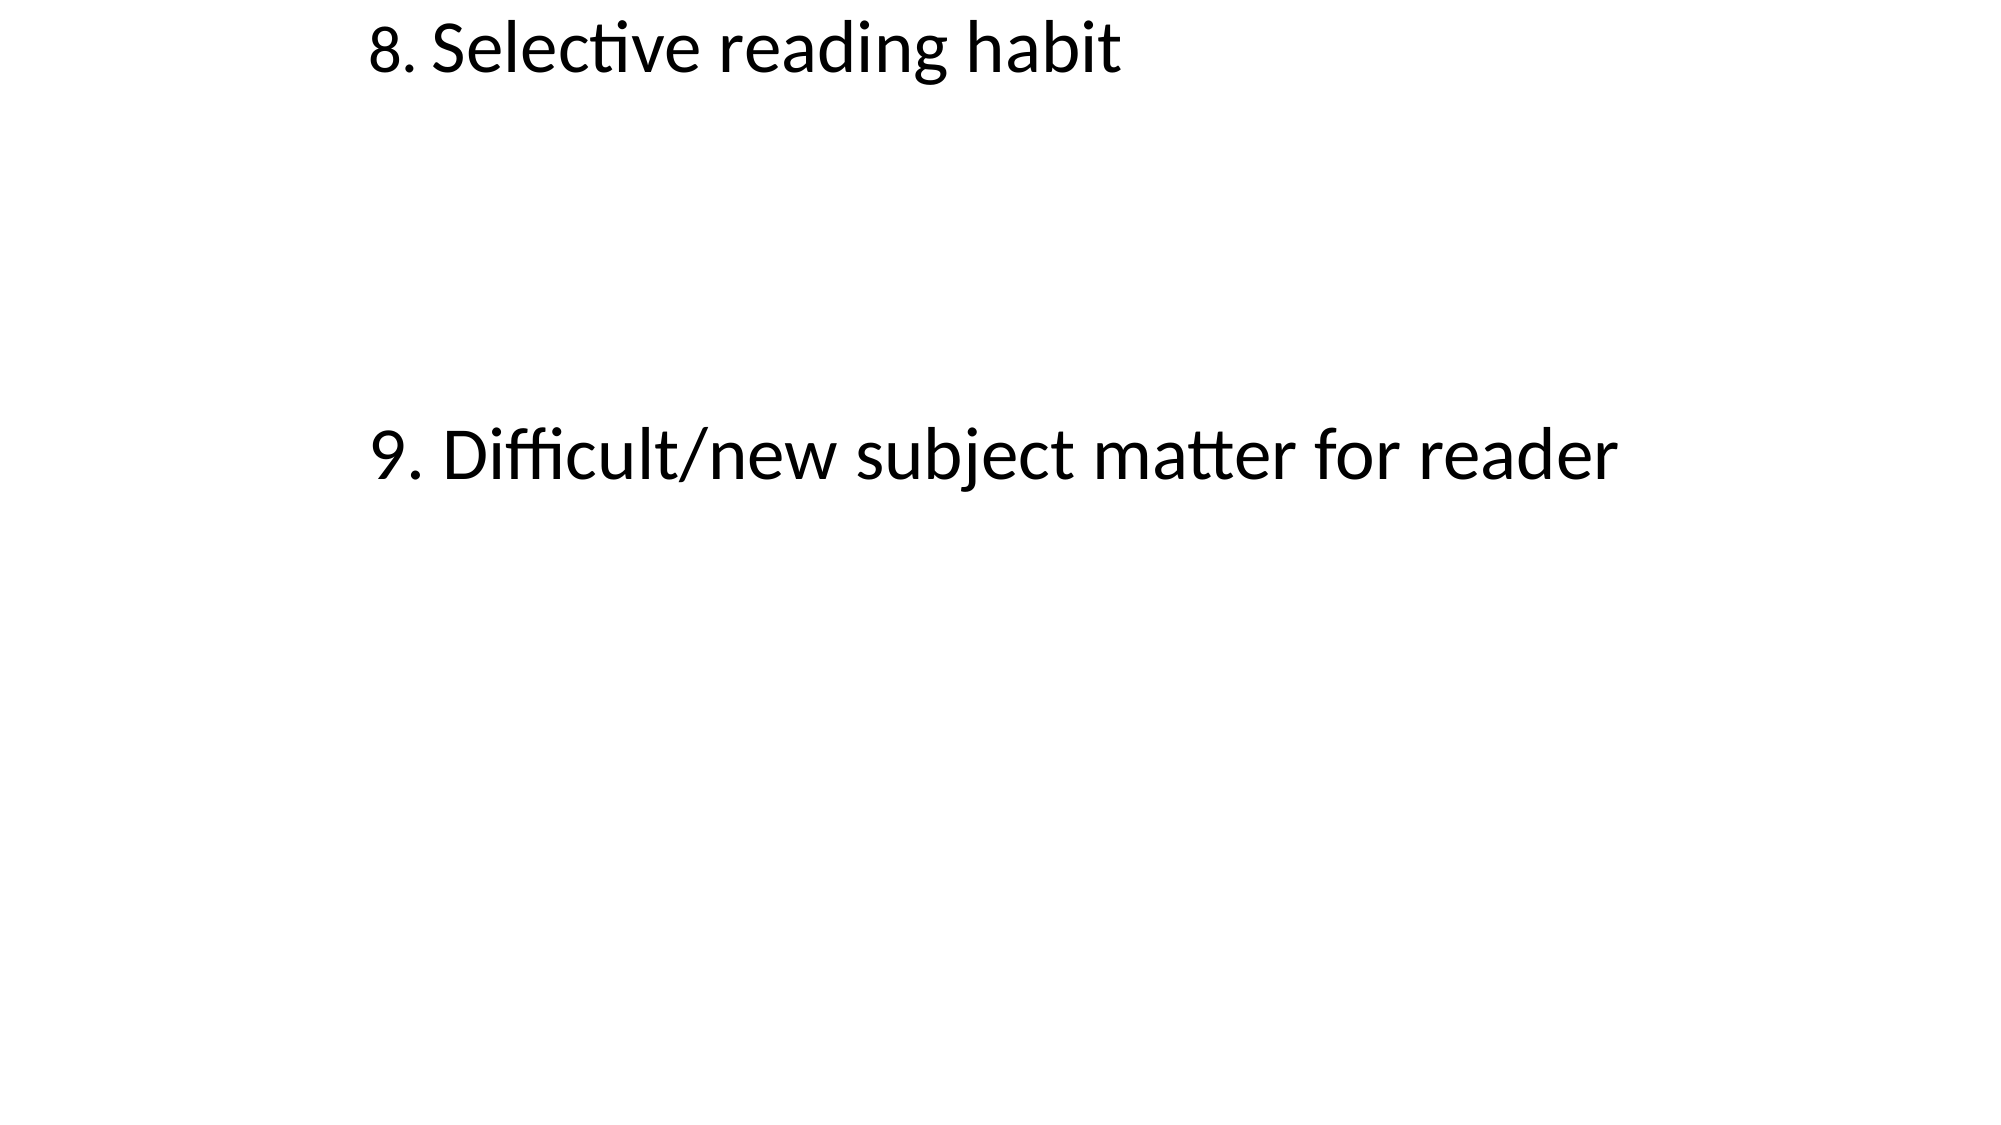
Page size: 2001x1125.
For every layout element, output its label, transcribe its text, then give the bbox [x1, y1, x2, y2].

list 8. Selective reading habit 9. Difficult/new subject matter for reader [353, 0, 1647, 1014]
